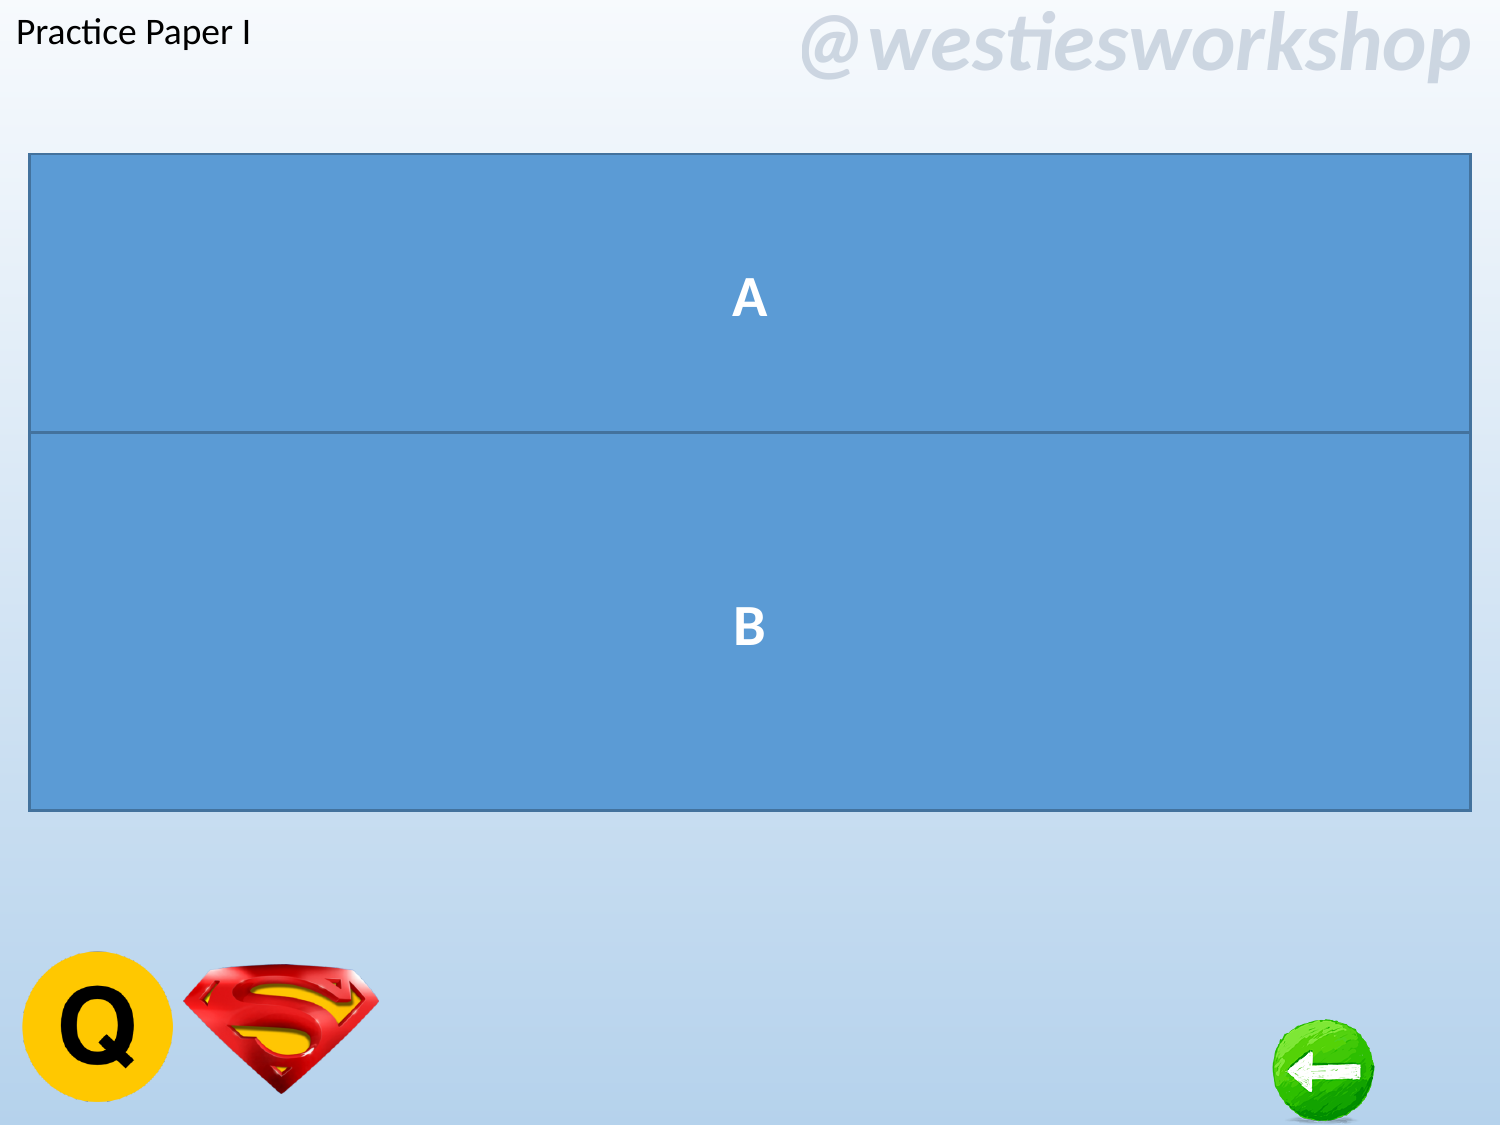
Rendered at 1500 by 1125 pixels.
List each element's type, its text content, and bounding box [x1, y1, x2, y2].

picture [29, 154, 1471, 811]
picture [0, 928, 379, 1125]
picture [1270, 1019, 1376, 1125]
text_box Practice Paper I [1, 0, 267, 60]
